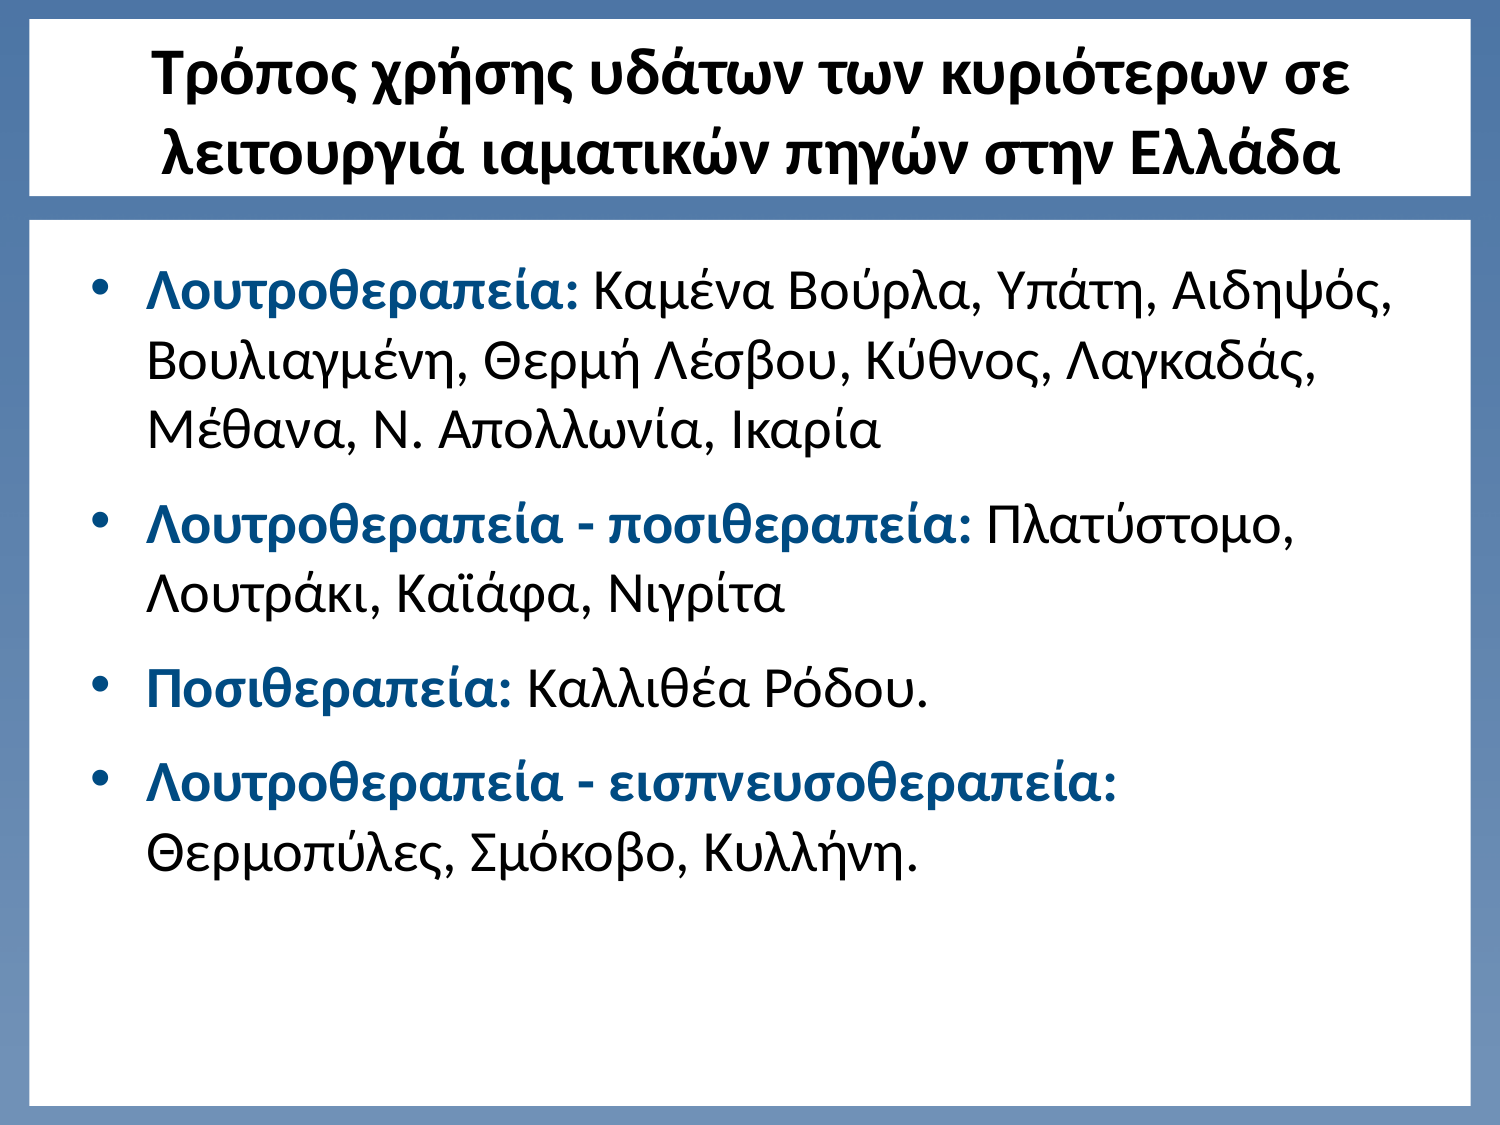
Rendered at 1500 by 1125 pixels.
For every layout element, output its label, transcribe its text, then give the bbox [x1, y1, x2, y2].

list Λουτροθεραπεία: Καμένα Βούρλα, Υπάτη, Αιδηψός, Βουλιαγμένη, Θερμή Λέσβου, Κύθνος, Λαγκαδάς, Μέθανα, Ν. Απολλωνία, Ικαρία Λουτροθεραπεία - ποσιθεραπεία: Πλατύστομο, Λουτράκι, Καϊάφα, Νιγρίτα Ποσιθεραπεία: Kαλλιθέα Ρόδου. Λουτροθεραπεία - εισπνευσοθεραπεία: Θερμοπύλες, Σμόκοβο, Κυλλήνη. [75, 243, 1425, 1024]
title Τρόπος χρήσης υδάτων των κυριότερων σε λειτουργιά ιαματικών πηγών στην Ελλάδα [76, 19, 1427, 197]
